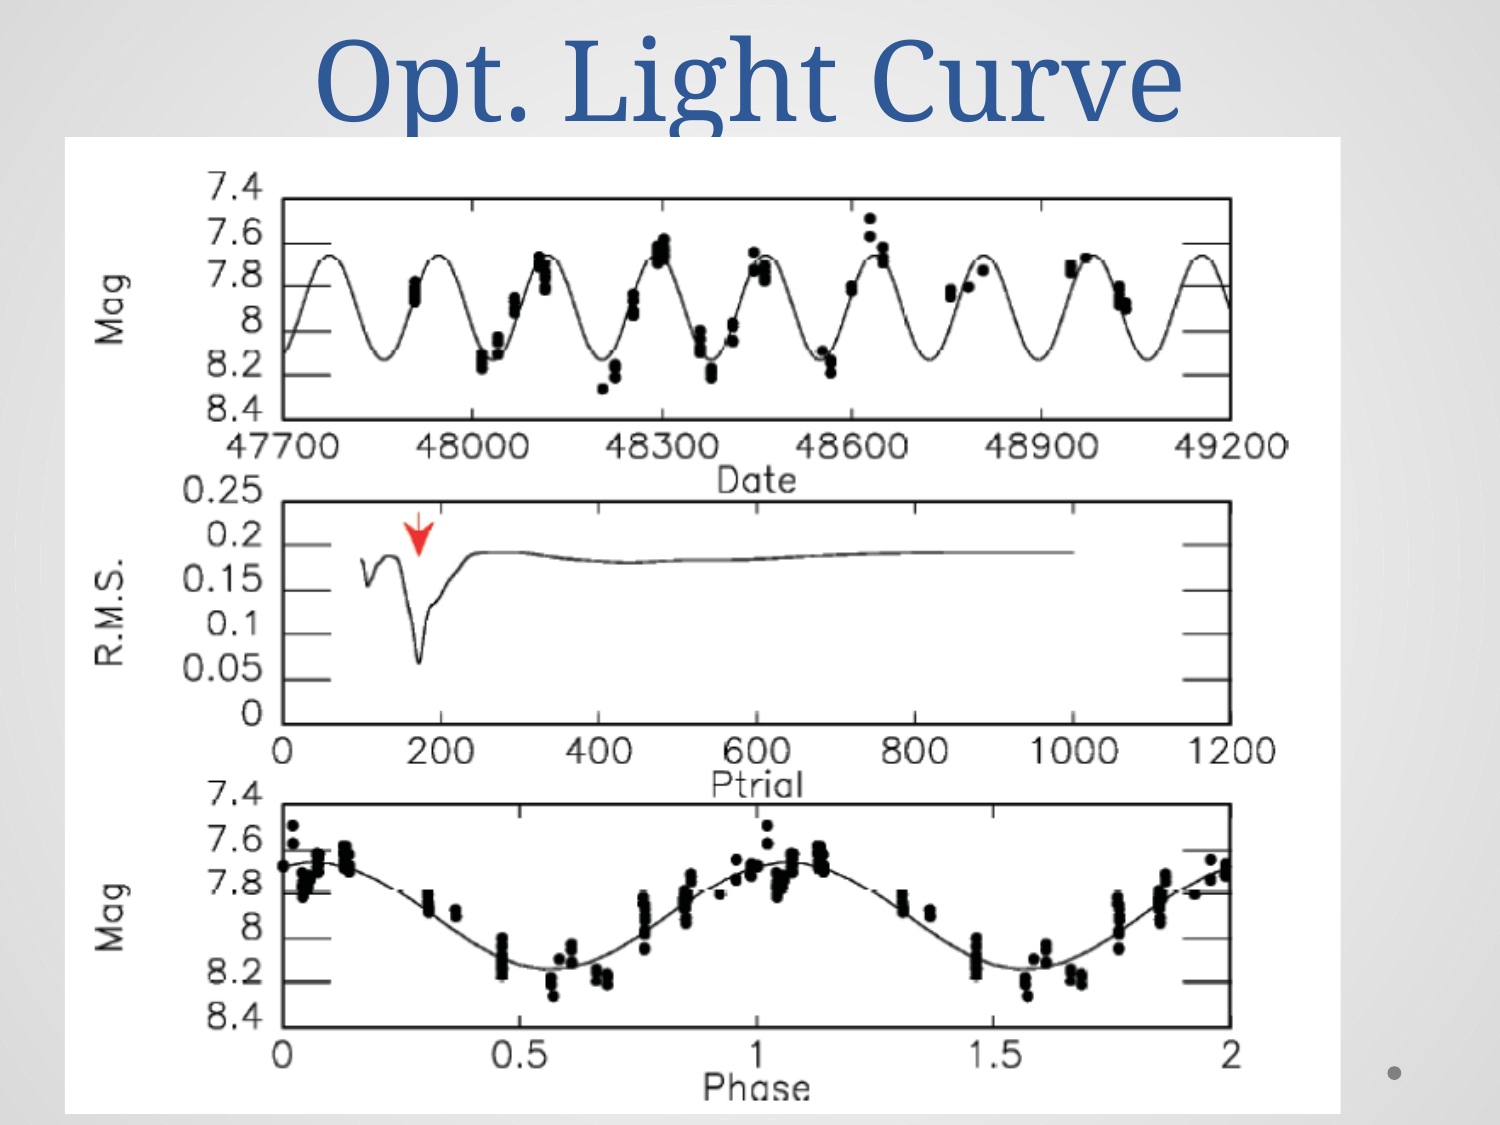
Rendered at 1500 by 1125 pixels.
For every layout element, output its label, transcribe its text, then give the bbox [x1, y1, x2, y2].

title Opt. Light Curve [75, 0, 1425, 152]
picture [64, 136, 1341, 1114]
